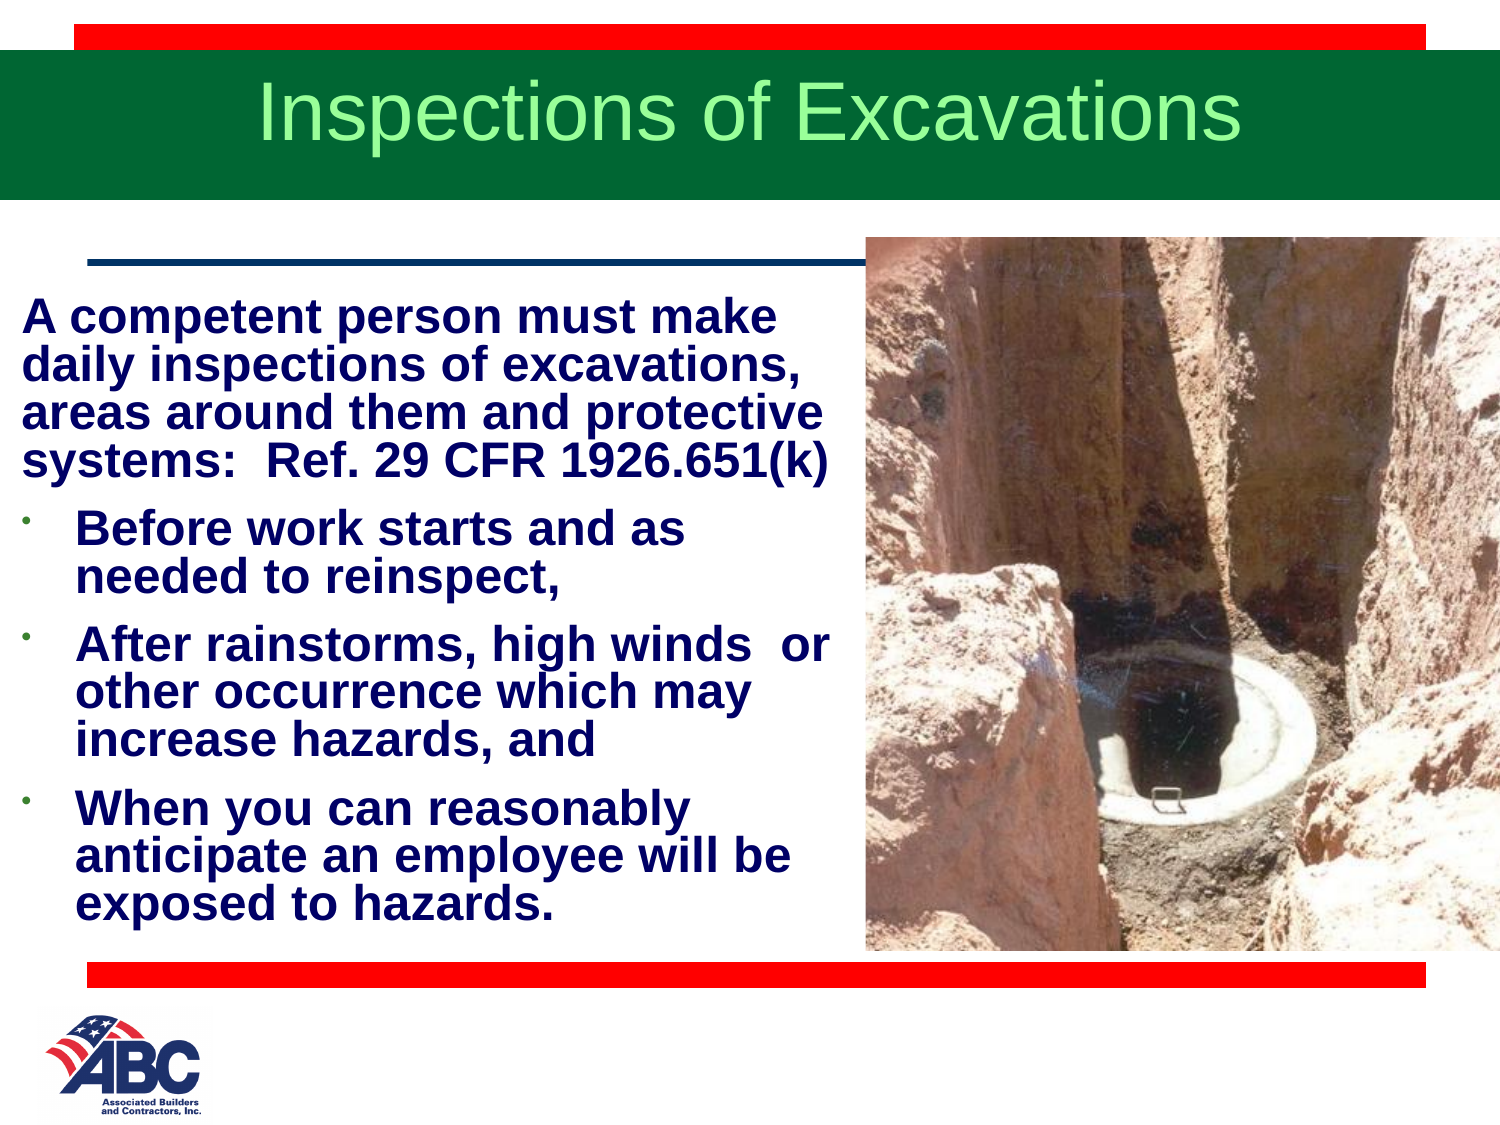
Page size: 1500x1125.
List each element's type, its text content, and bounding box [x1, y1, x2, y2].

picture [37, 1088, 213, 1125]
picture [865, 237, 1500, 951]
title Inspections of Excavations [0, 50, 1500, 200]
list A competent person must make daily inspections of excavations, areas around them and protective systems: Ref. 29 CFR 1926.651(k) Before work starts and as needed to reinspect, After rainstorms, high winds or other occurrence which may increase hazards, and When you can reasonably anticipate an employee will be exposed to hazards. [0, 287, 850, 1088]
text_box [99, 950, 550, 1011]
